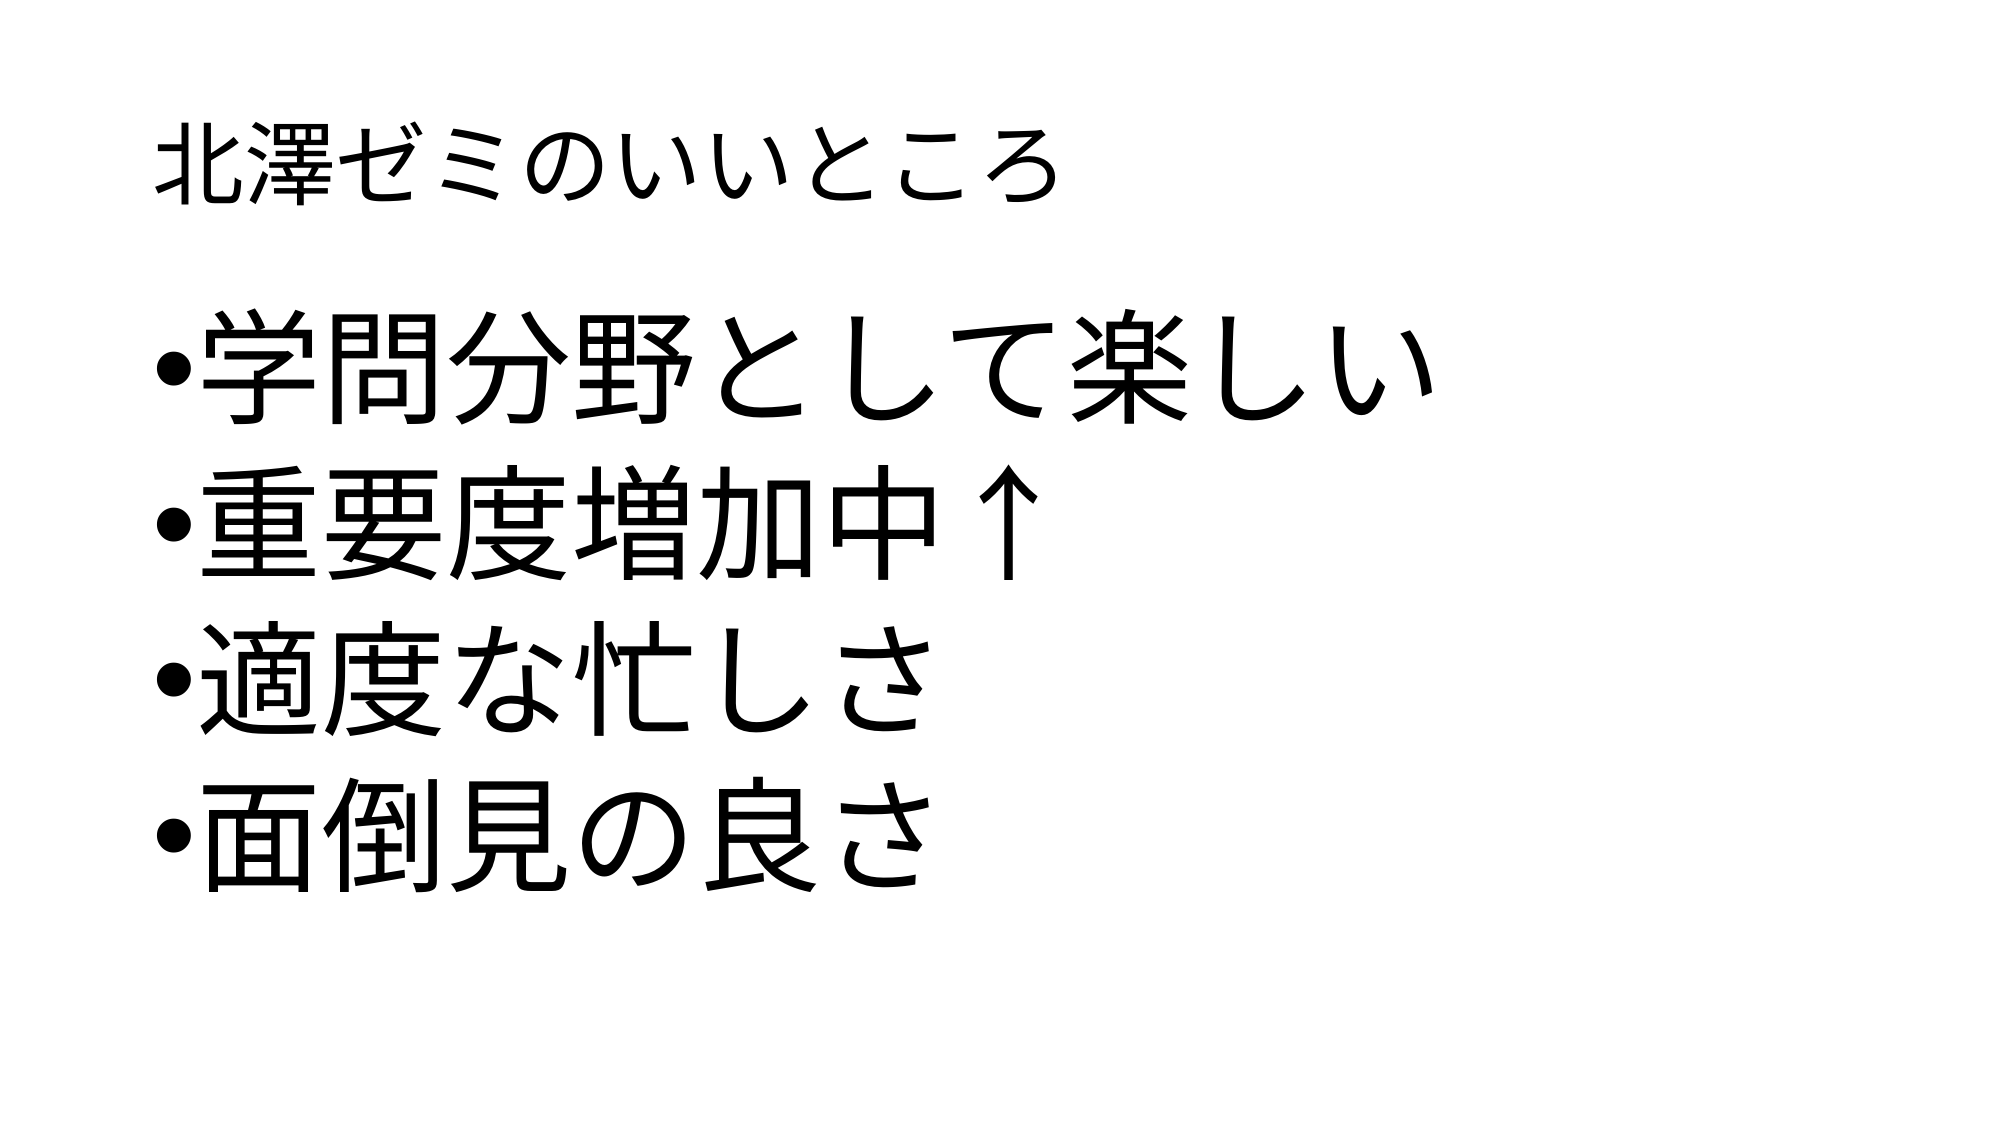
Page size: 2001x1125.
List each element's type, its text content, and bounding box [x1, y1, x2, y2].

title 北澤ゼミのいいところ [137, 59, 1863, 278]
list 学問分野として楽しい 重要度増加中↑ 適度な忙しさ 面倒見の良さ [137, 299, 1863, 1014]
